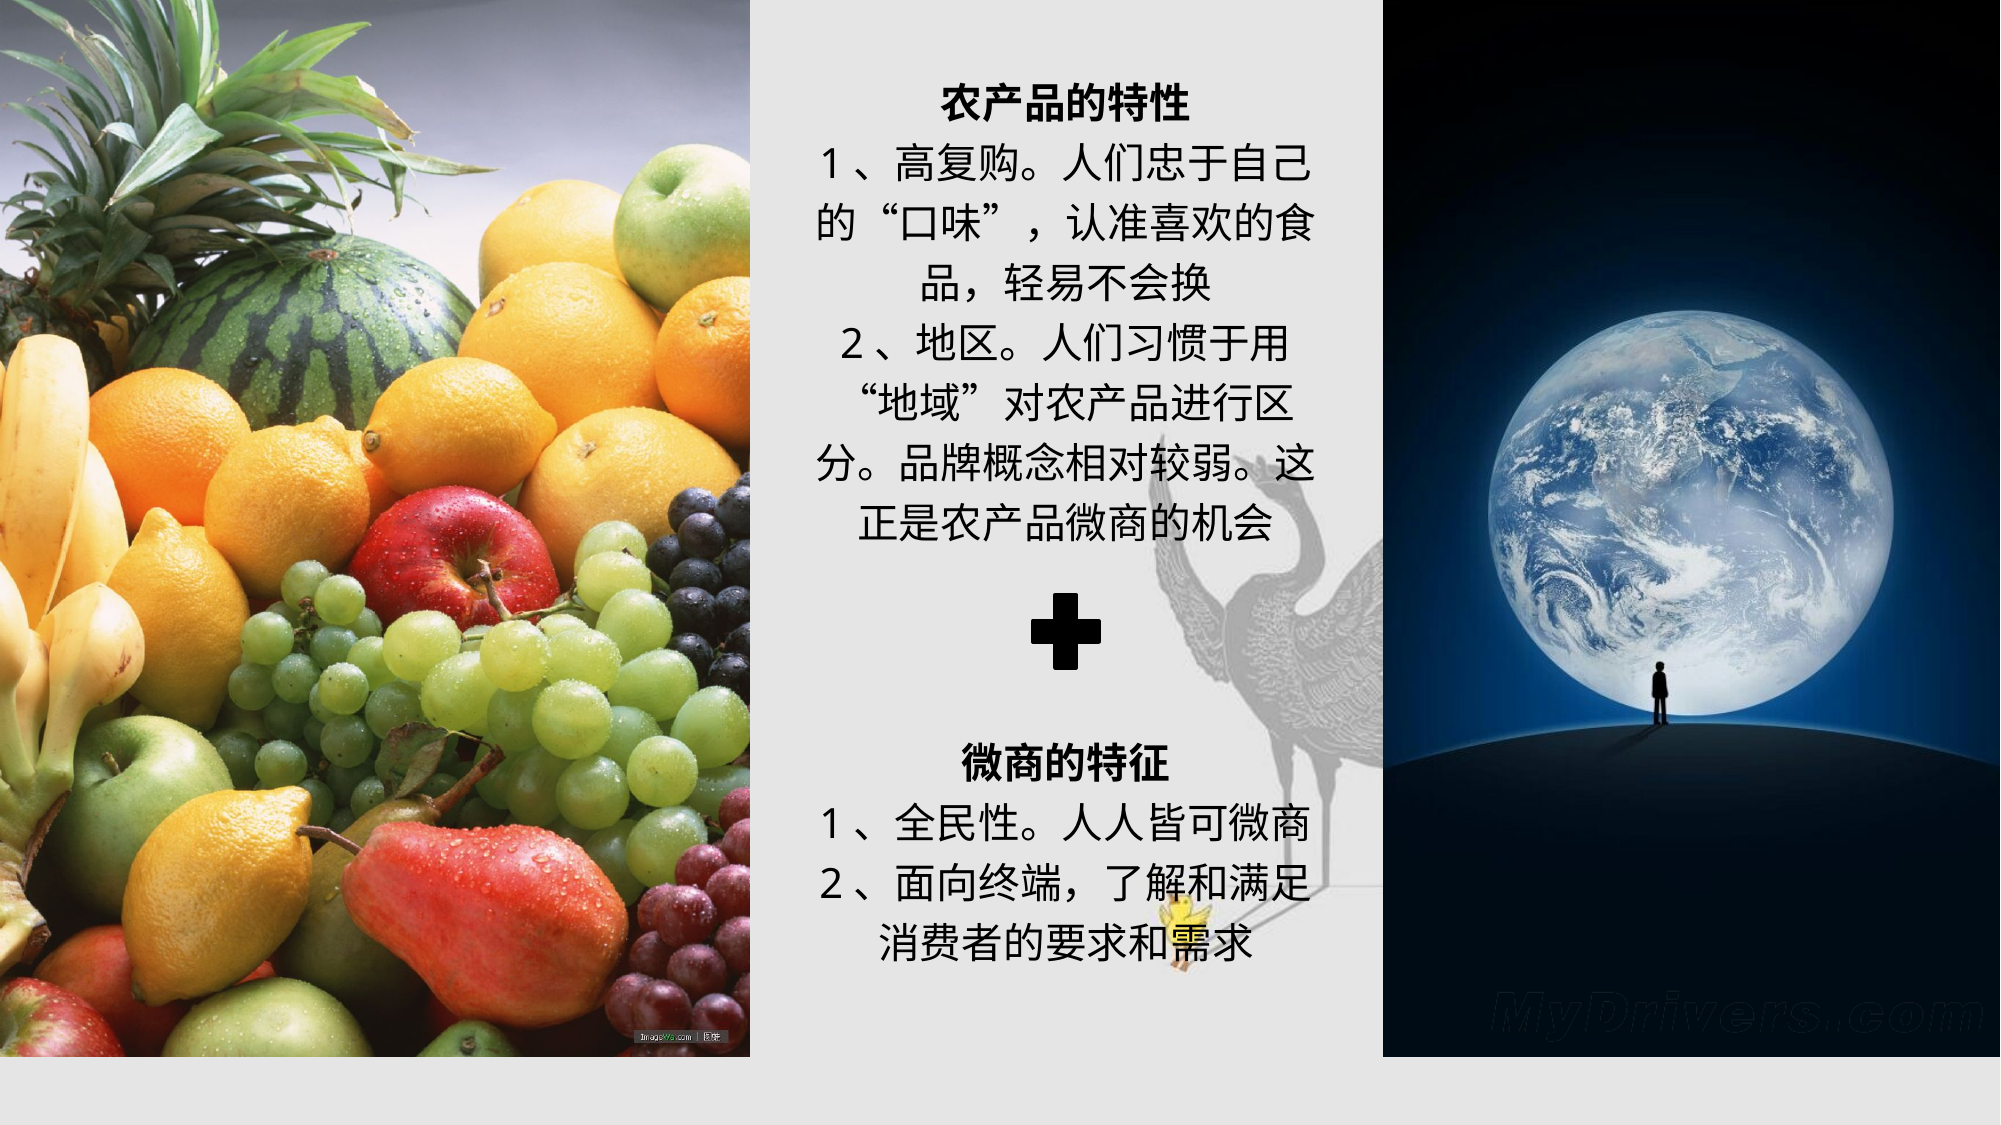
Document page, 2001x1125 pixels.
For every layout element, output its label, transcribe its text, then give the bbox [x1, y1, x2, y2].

picture [0, 0, 2001, 1125]
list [0, 0, 751, 1058]
text_box [1031, 593, 1101, 670]
text_box 农产品的特性 1、高复购。人们忠于自己的“口味”，认准喜欢的食品，轻易不会换 2、地区。人们习惯于用“地域”对农产品进行区分。品牌概念相对较弱。这正是农产品微商的机会 微商的特征 1、全民性。人人皆可微商 2、面向终端，了解和满足消费者的要求和需求 [802, 66, 1330, 1042]
